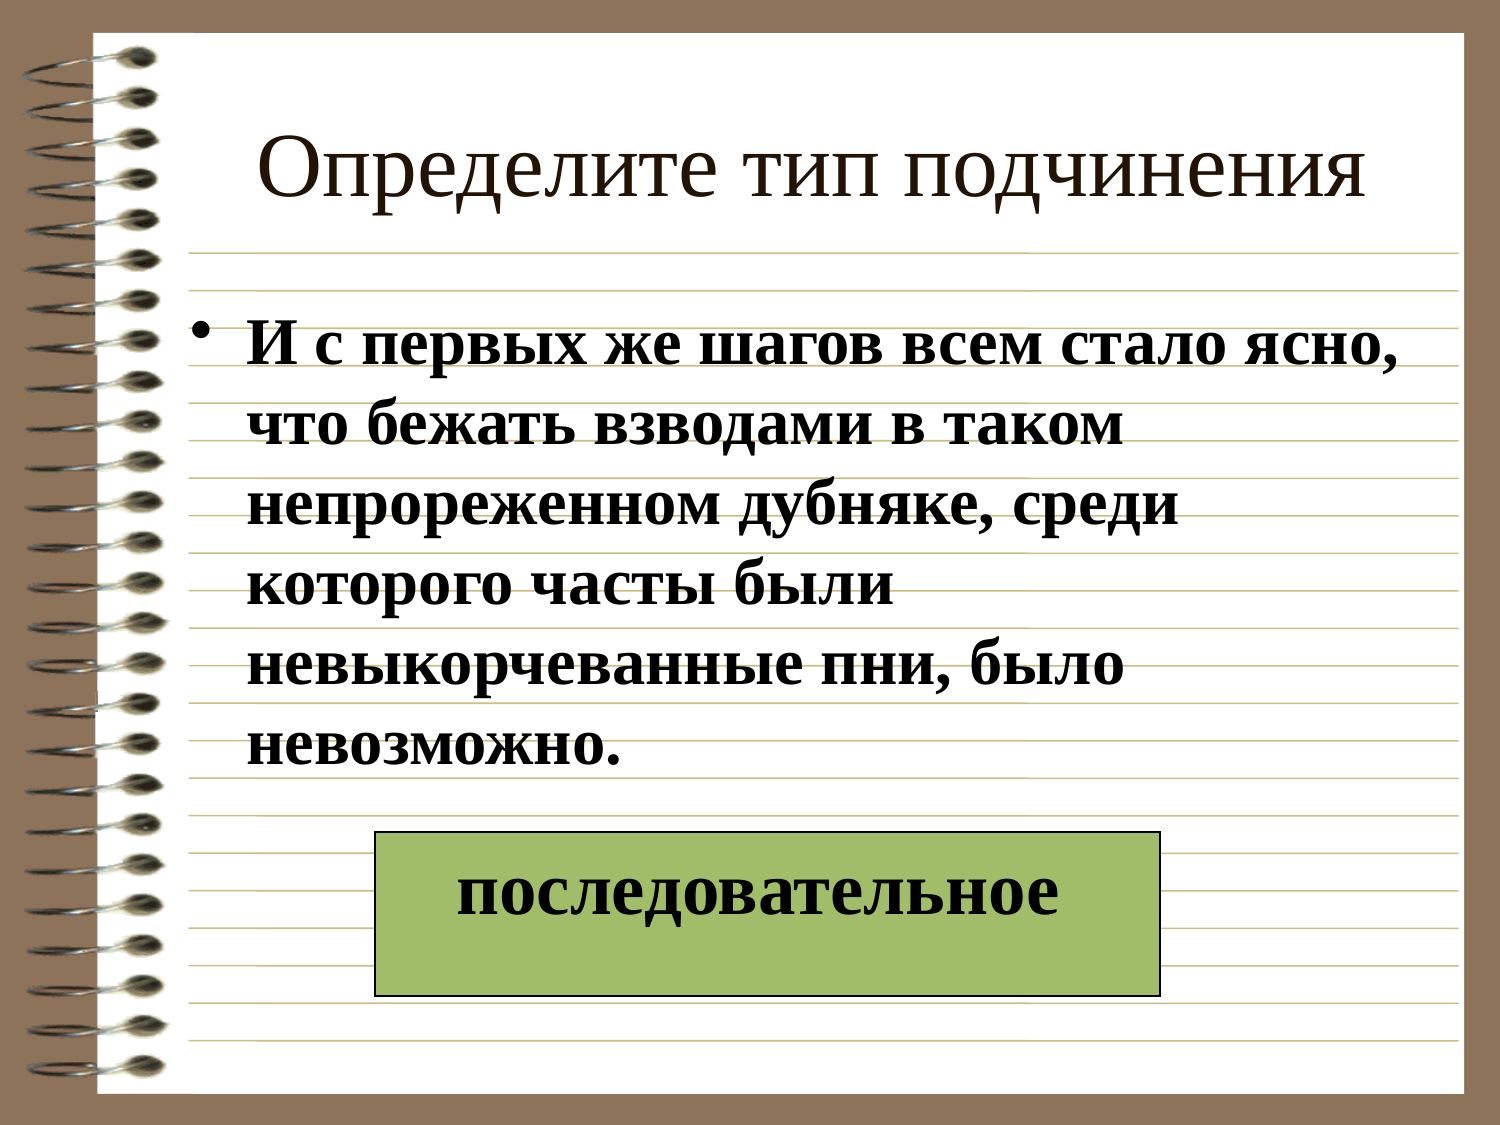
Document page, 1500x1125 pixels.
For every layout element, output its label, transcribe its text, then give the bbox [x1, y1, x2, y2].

title Определите тип подчинения [174, 65, 1451, 254]
text_box последовательное [375, 831, 1161, 996]
picture [0, 8, 194, 1115]
list И с первых же шагов всем стало ясно, что бежать взводами в таком непрореженном дубняке, среди которого часты были невыкорчеванные пни, было невозможно. [174, 290, 1451, 774]
